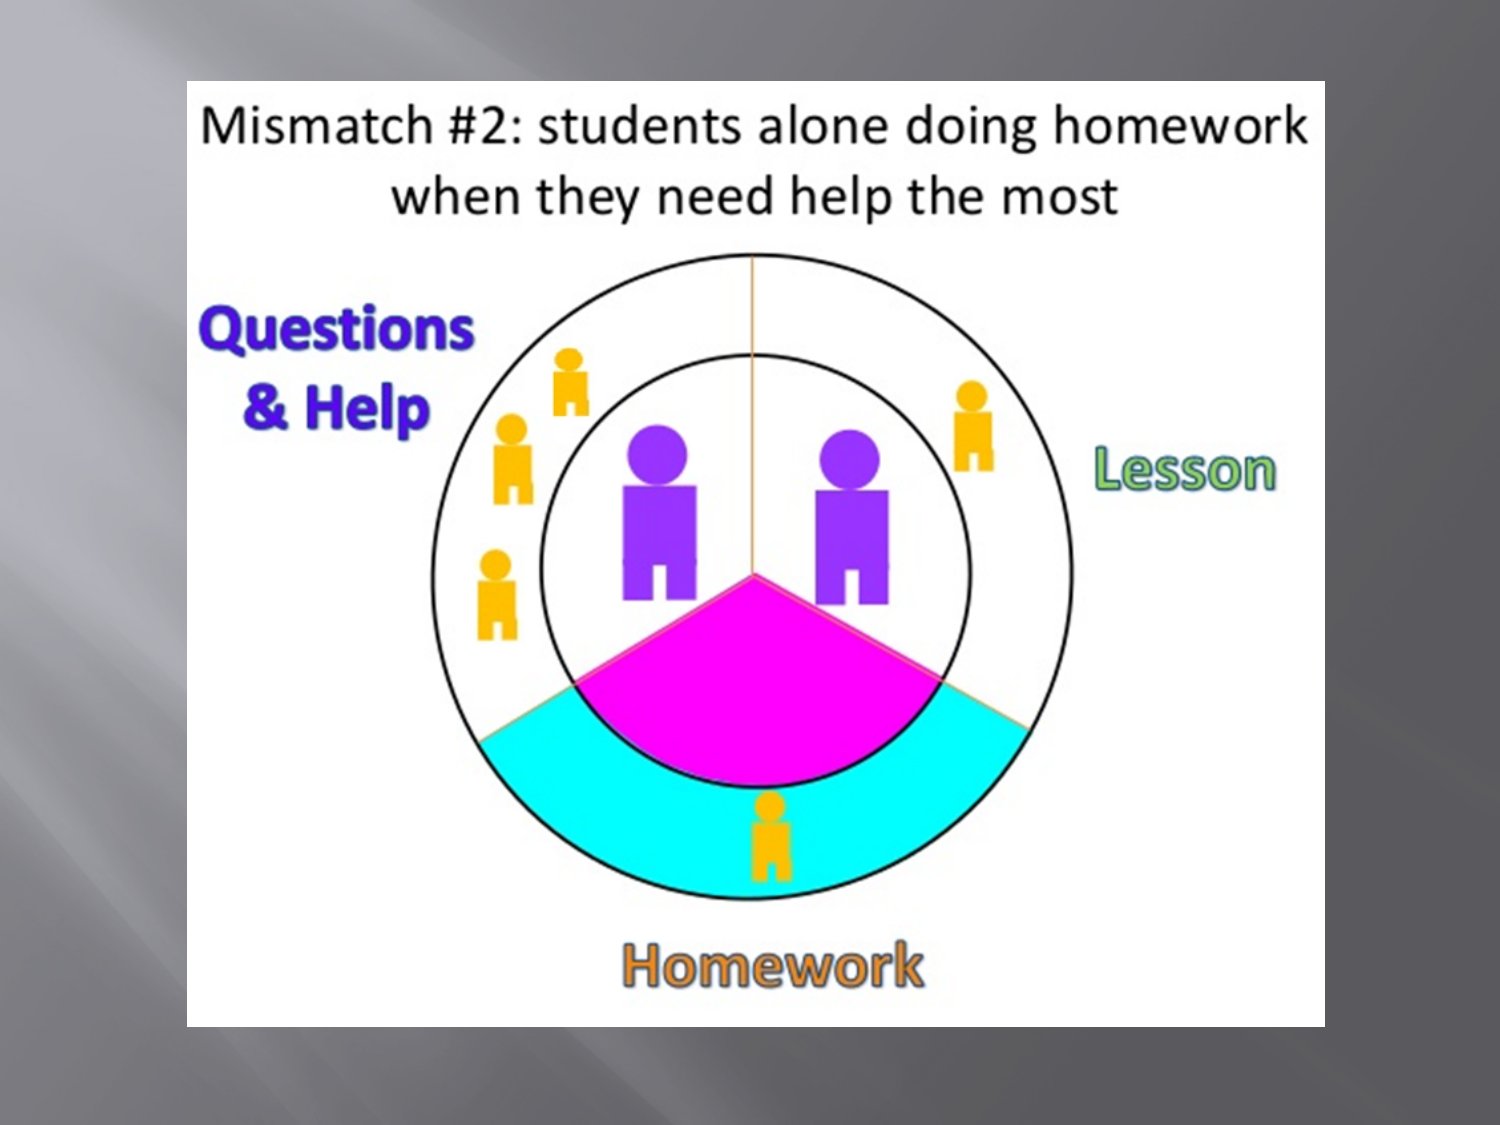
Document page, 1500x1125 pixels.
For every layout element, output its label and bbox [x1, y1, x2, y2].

picture [187, 81, 1326, 1028]
